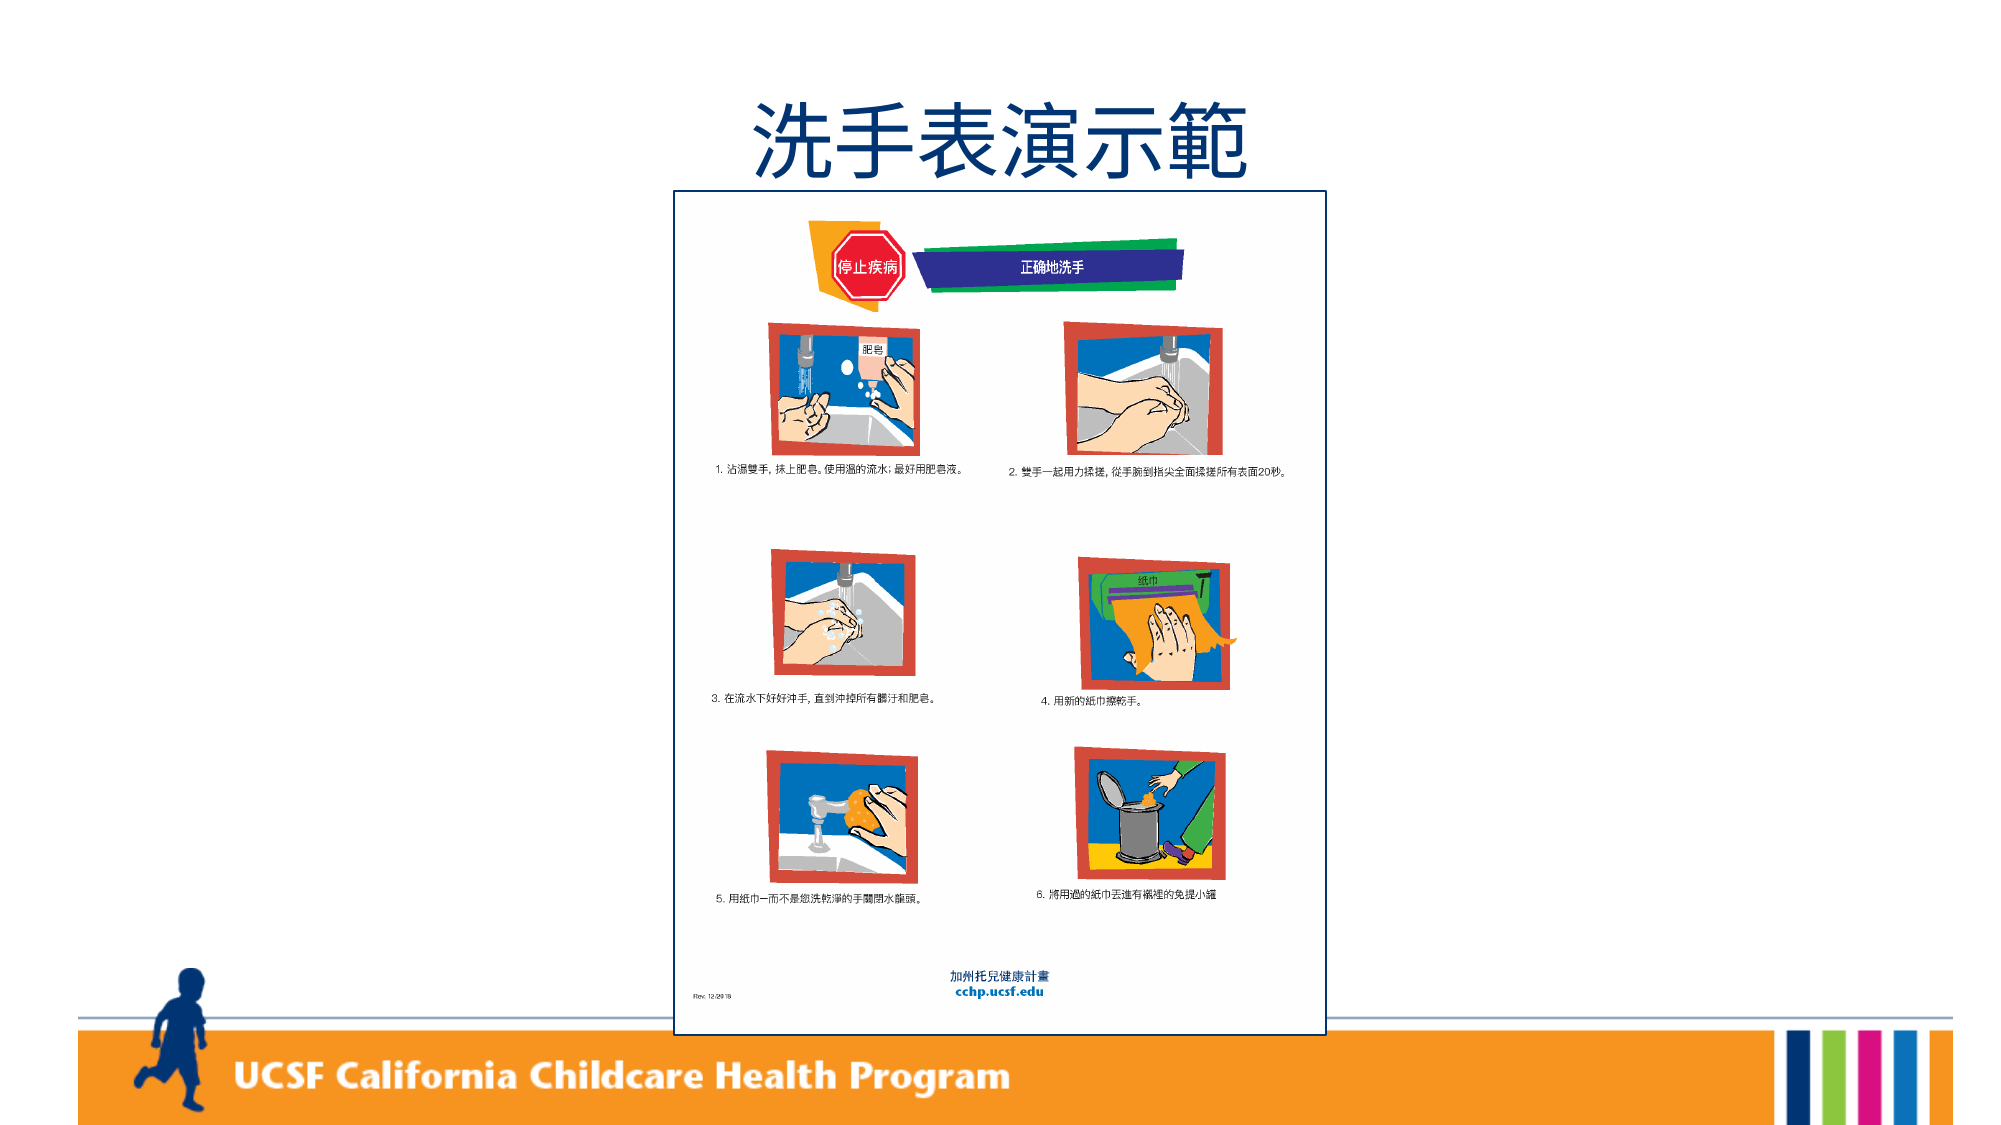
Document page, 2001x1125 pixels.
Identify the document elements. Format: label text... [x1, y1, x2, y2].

title 洗手表演示範 [99, 45, 1900, 233]
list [674, 191, 1326, 1035]
picture [78, 968, 1953, 1125]
